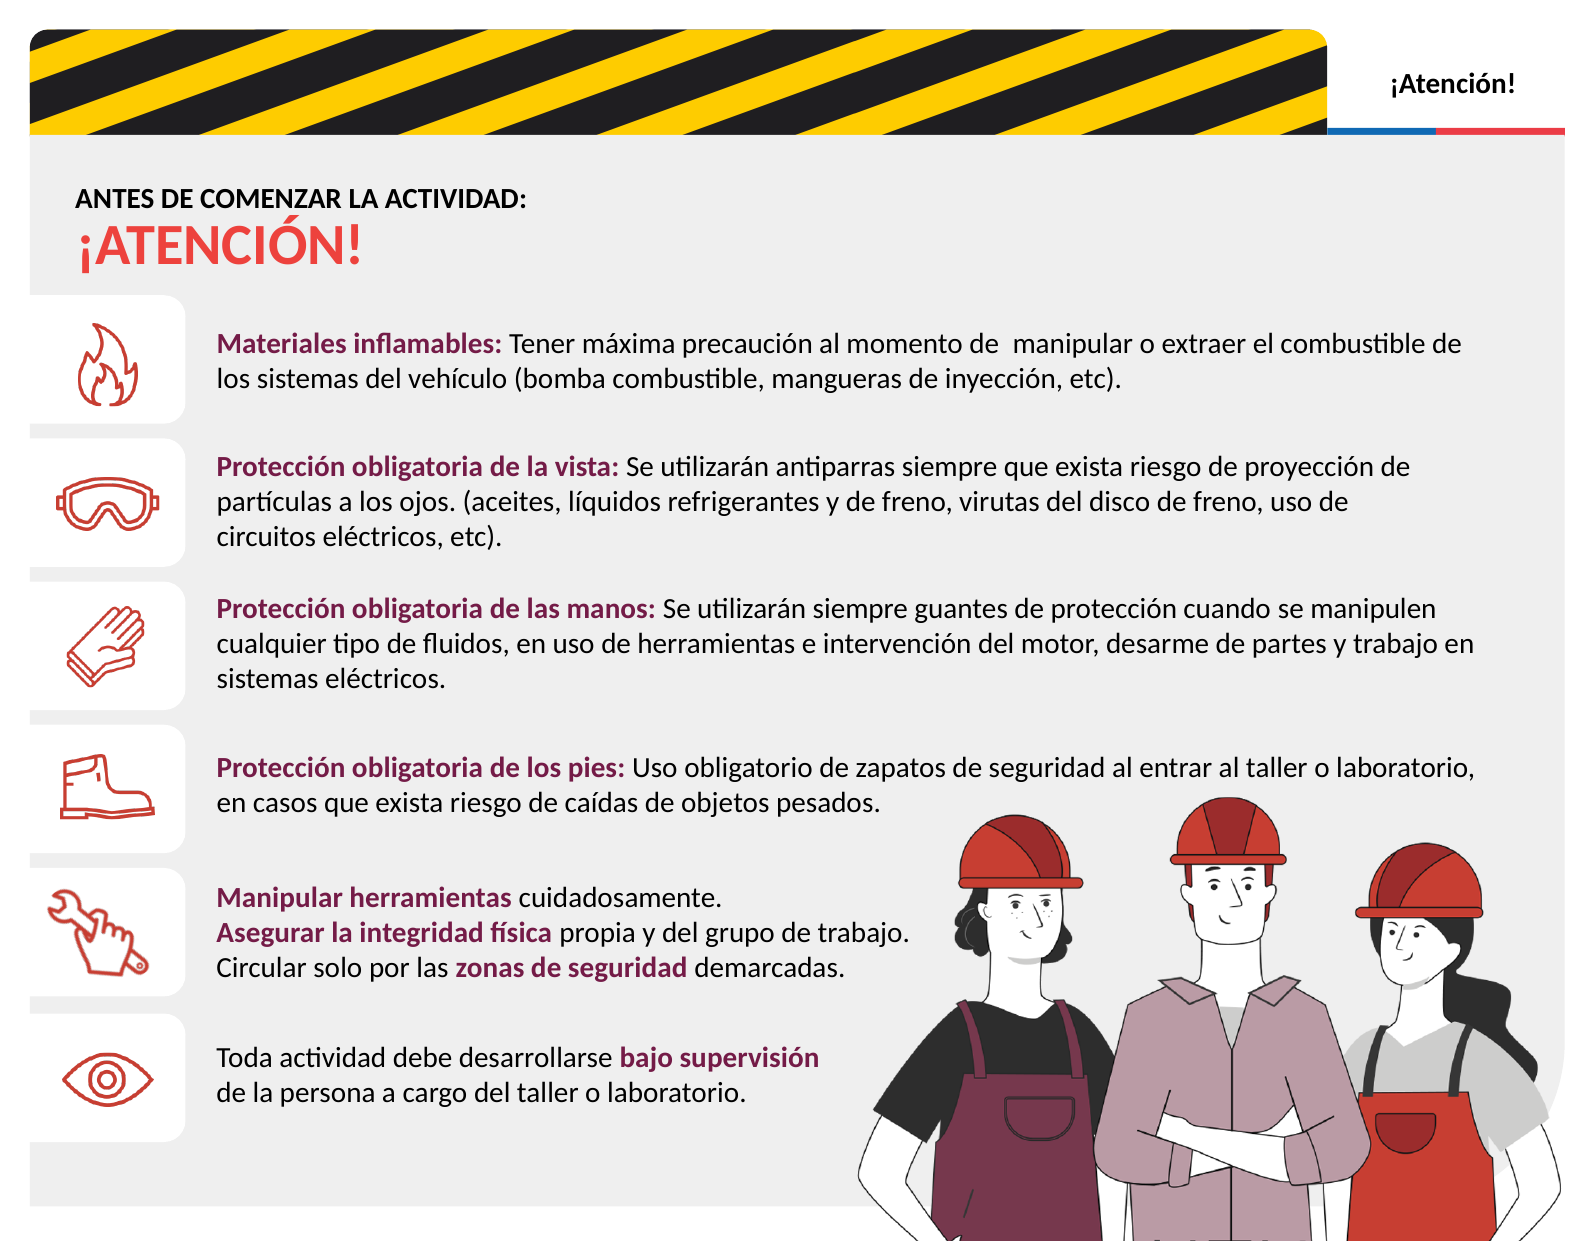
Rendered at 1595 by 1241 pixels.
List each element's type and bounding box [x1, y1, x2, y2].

picture [56, 747, 157, 832]
picture [29, 29, 1328, 134]
picture [1, 843, 194, 1030]
picture [54, 461, 160, 551]
picture [854, 790, 1565, 1241]
picture [55, 321, 159, 409]
picture [52, 1034, 162, 1127]
picture [57, 603, 157, 688]
